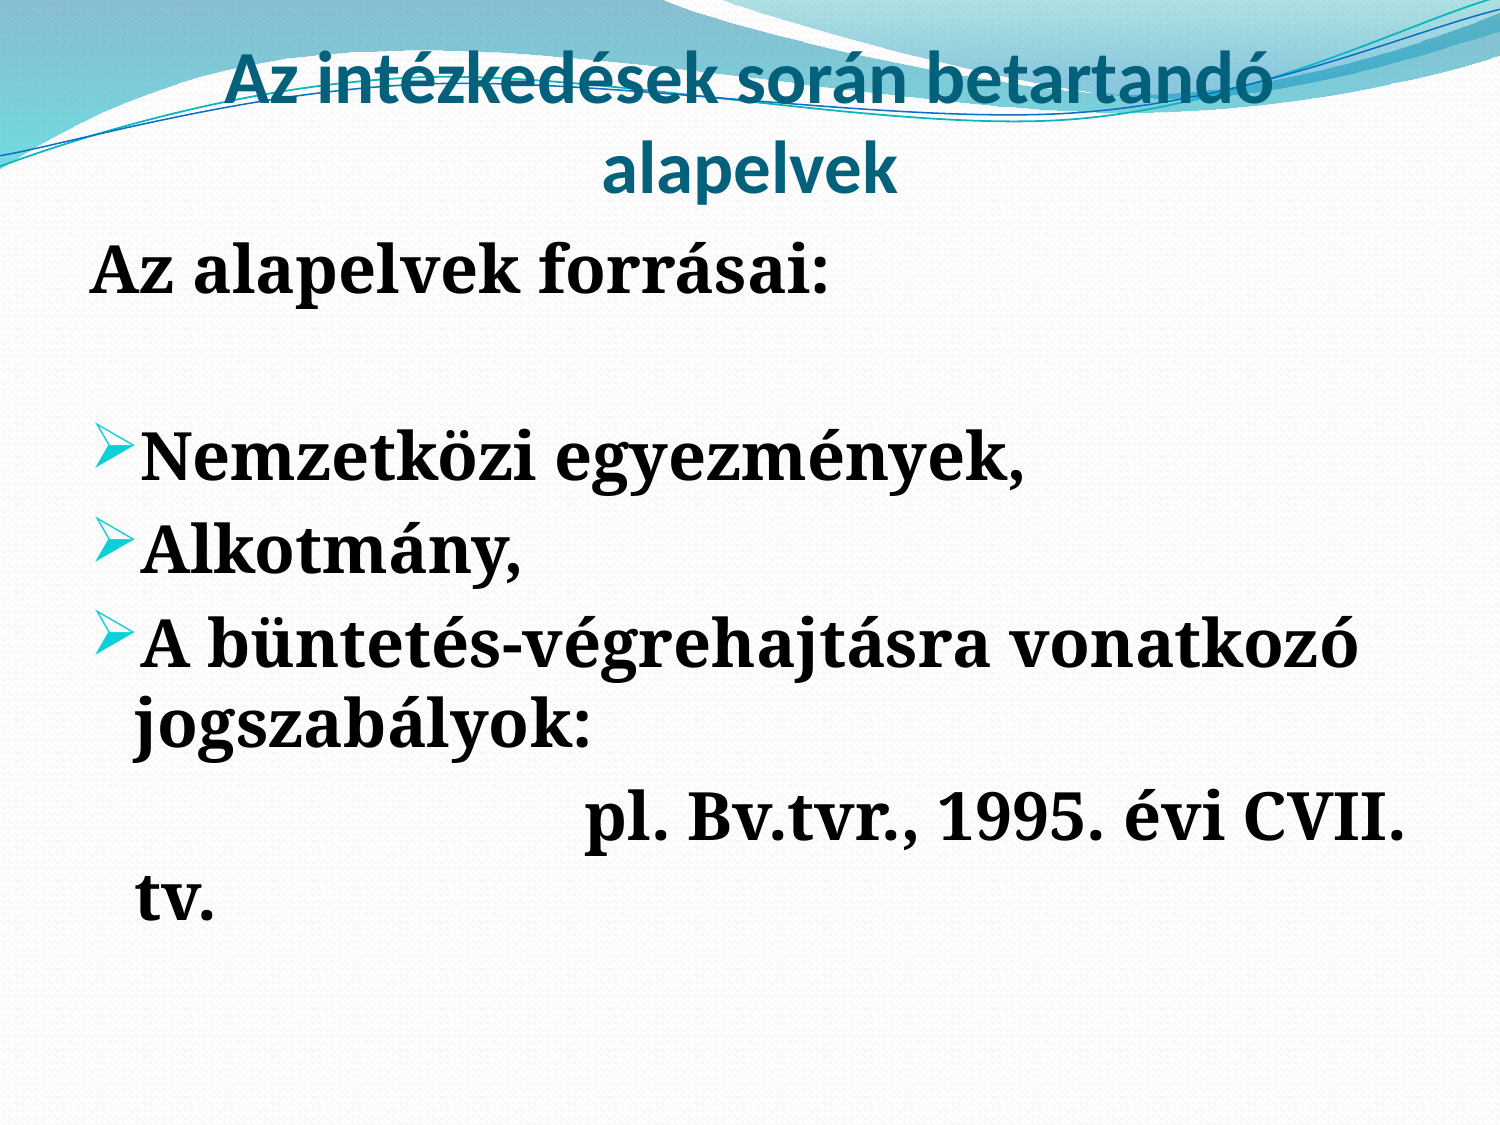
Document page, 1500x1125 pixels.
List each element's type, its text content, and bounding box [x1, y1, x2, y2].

title Az intézkedések során betartandó alapelvek [75, 54, 1425, 209]
list Az alapelvek forrásai: Nemzetközi egyezmények, Alkotmány, A büntetés-végrehajtásra vonatkozó jogszabályok: pl. Bv.tvr., 1995. évi CVII. tv. [75, 219, 1425, 1038]
